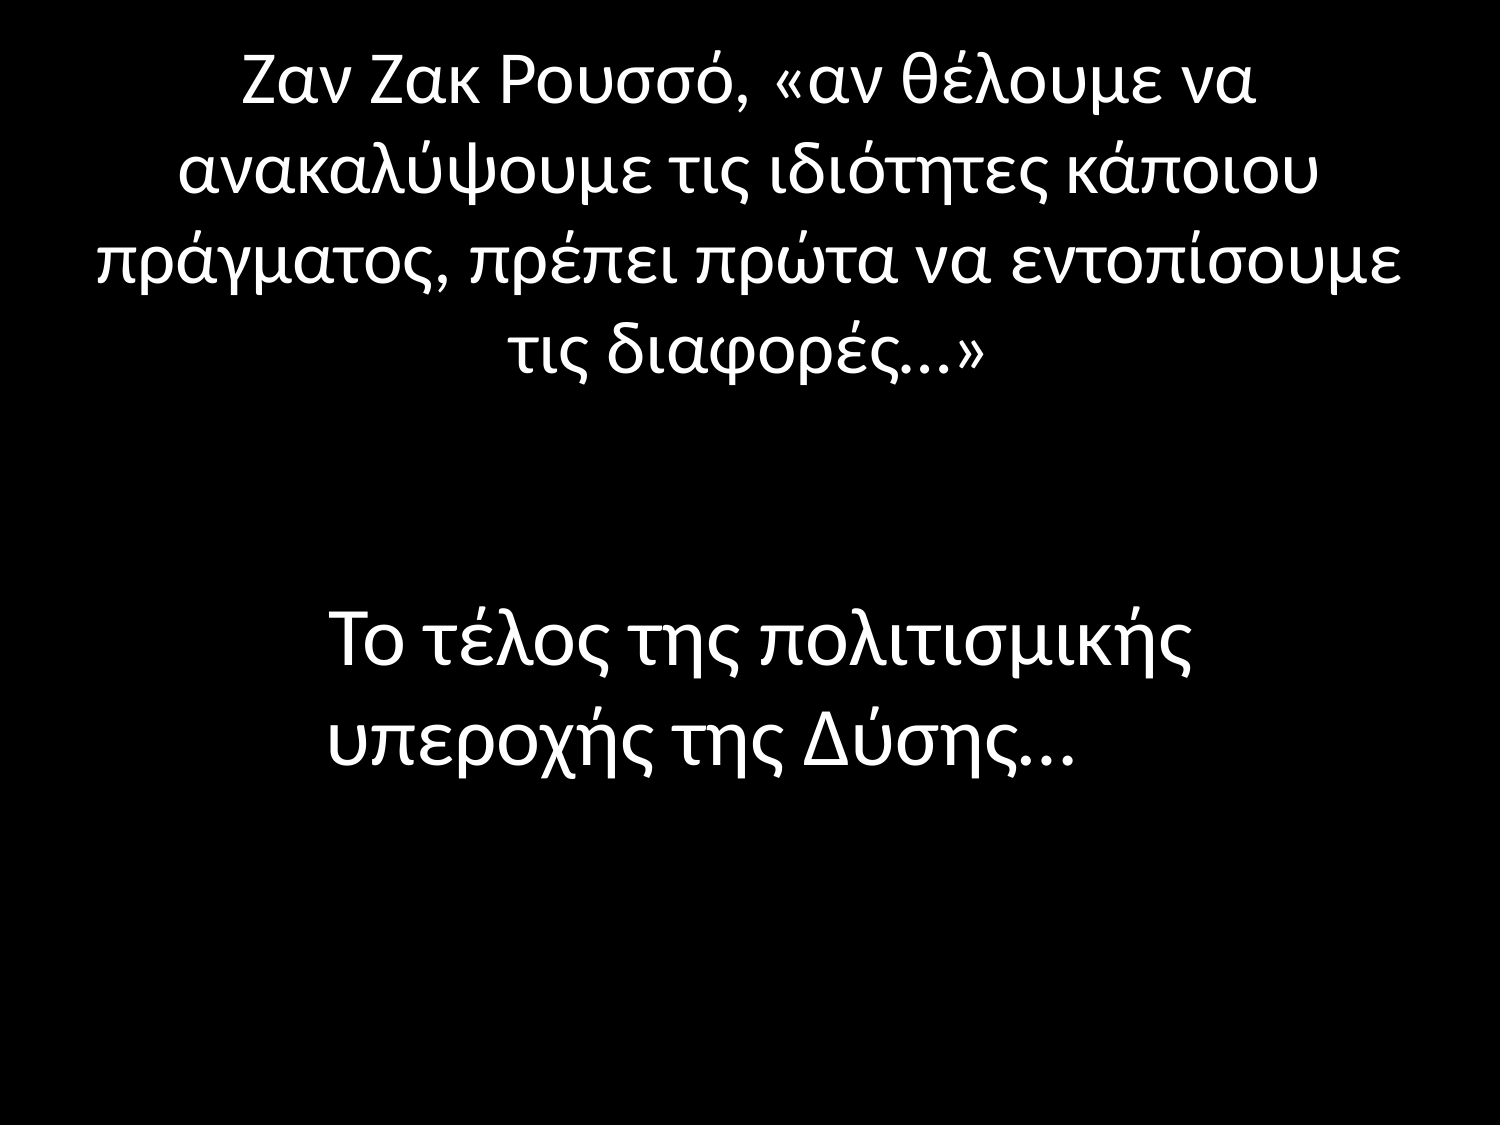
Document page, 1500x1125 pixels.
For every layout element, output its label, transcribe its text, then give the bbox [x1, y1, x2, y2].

title Ζαν Ζακ Ρουσσό, «αν θέλουμε να ανακαλύψουμε τις ιδιότητες κάποιου πράγματος, πρέπει πρώτα να εντοπίσουμε τις διαφορές…» [75, 184, 1425, 233]
list Το τέλος της πολιτισμικής υπεροχής της Δύσης… [253, 574, 1425, 1005]
